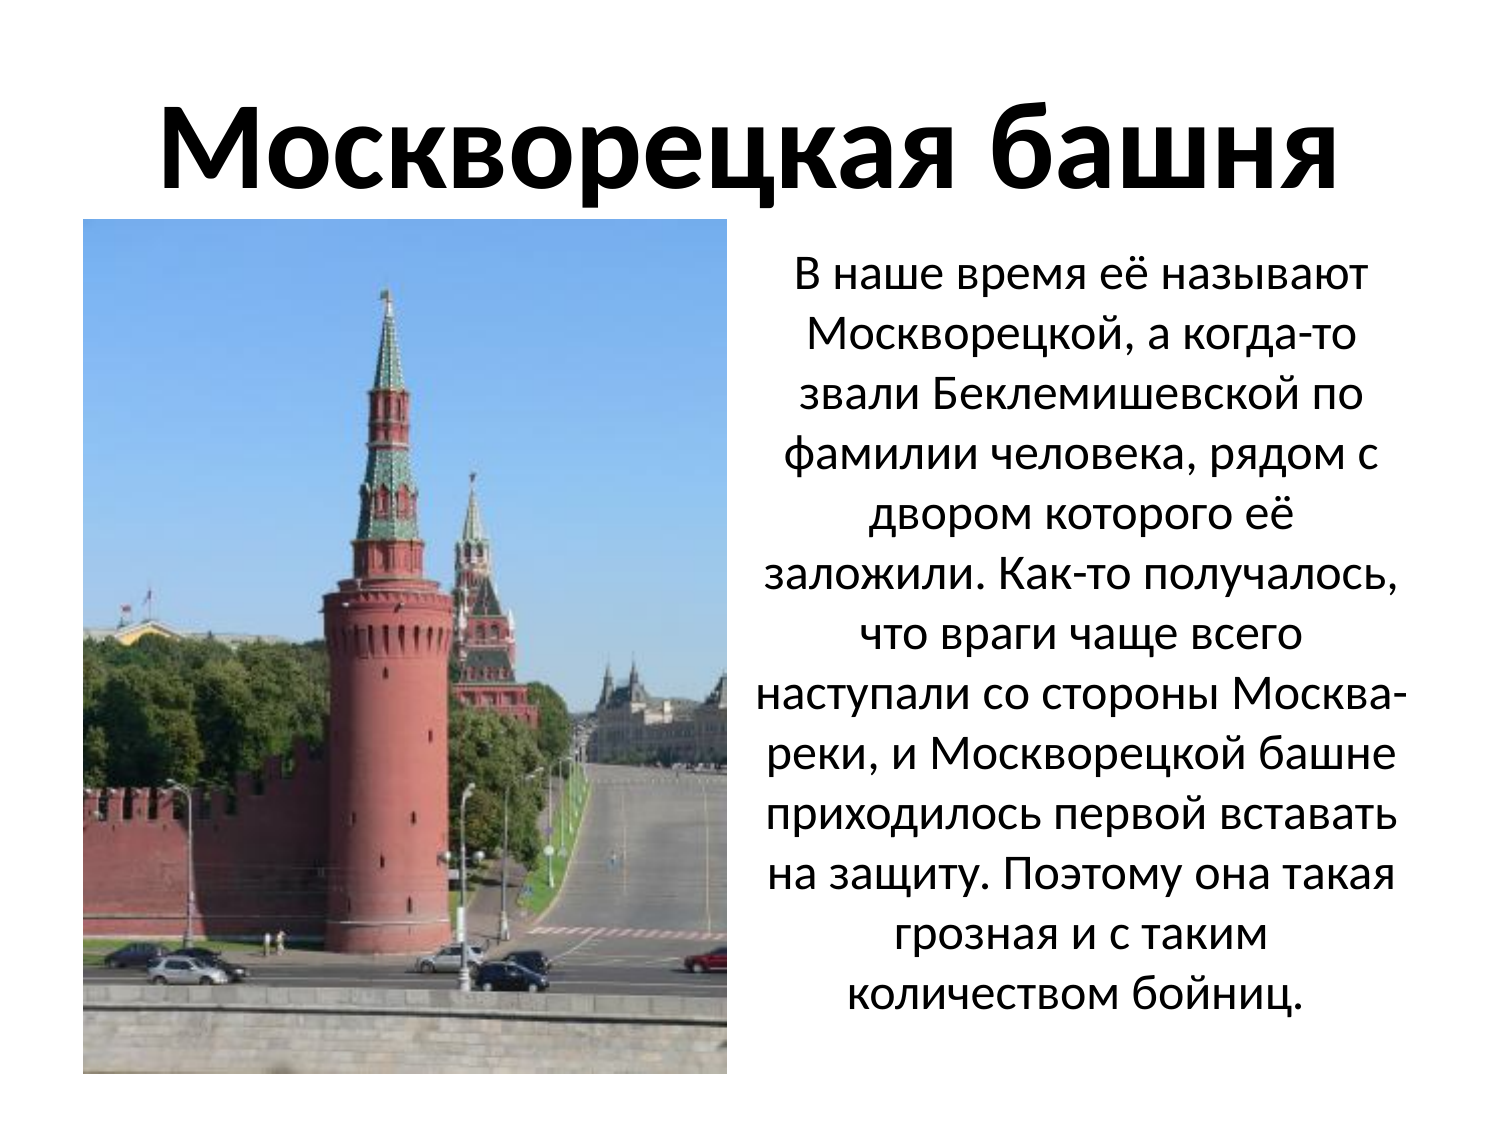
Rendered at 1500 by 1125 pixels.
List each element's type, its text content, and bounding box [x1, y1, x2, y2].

title Москворецкая башня [75, 45, 1425, 233]
list В наше время её называют Москворецкой, а когда-то звали Беклемишевской по фамилии человека, рядом с двором которого её заложили. Как-то получалось, что враги чаще всего наступали со стороны Москва-реки, и Москворецкой башне приходилось первой вставать на защиту. Поэтому она такая грозная и с таким количеством бойниц. [738, 231, 1425, 1059]
picture [83, 219, 727, 1075]
